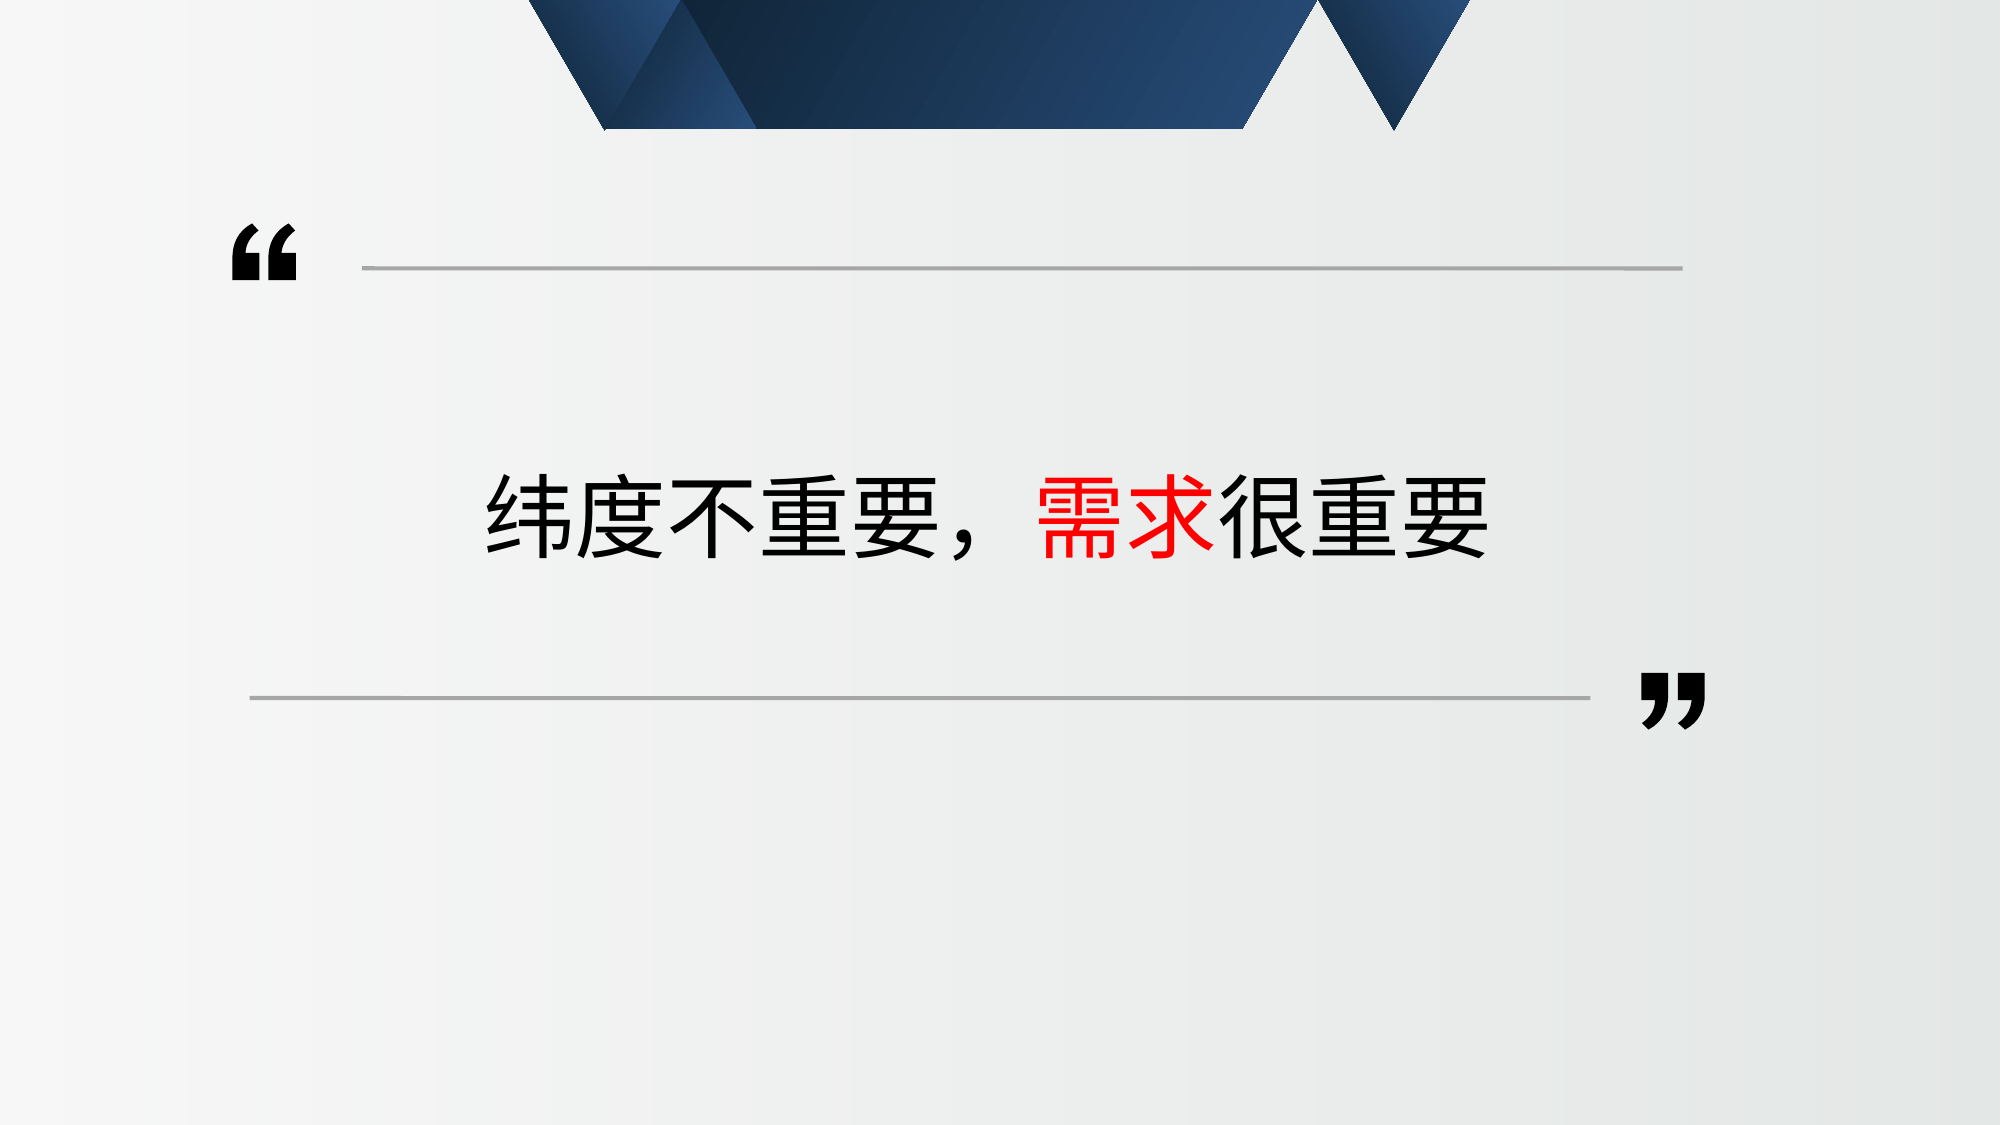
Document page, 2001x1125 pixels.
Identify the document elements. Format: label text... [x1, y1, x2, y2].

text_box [232, 223, 296, 281]
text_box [1641, 672, 1705, 730]
text_box 纬度不重要，需求很重要 [281, 430, 1694, 582]
